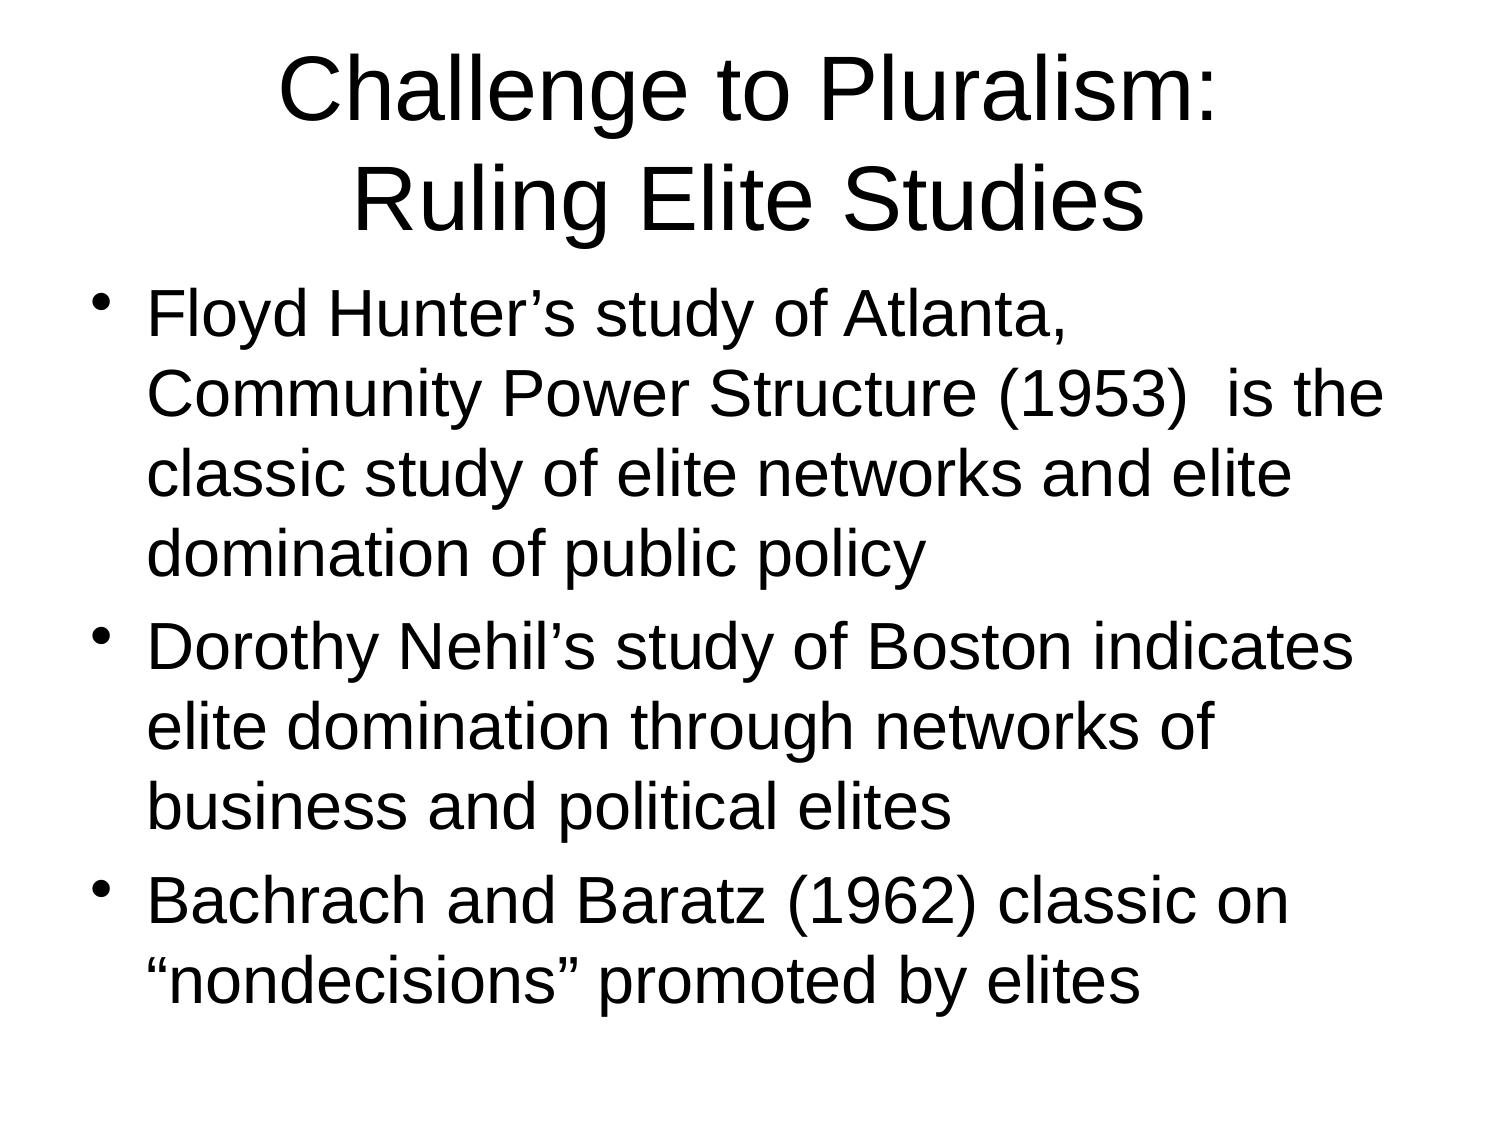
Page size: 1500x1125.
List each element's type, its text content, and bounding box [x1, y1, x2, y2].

list Floyd Hunter’s study of Atlanta, Community Power Structure (1953) is the classic study of elite networks and elite domination of public policy Dorothy Nehil’s study of Boston indicates elite domination through networks of business and political elites Bachrach and Baratz (1962) classic on “nondecisions” promoted by elites [75, 262, 1425, 1005]
title Challenge to Pluralism: Ruling Elite Studies [75, 45, 1425, 233]
